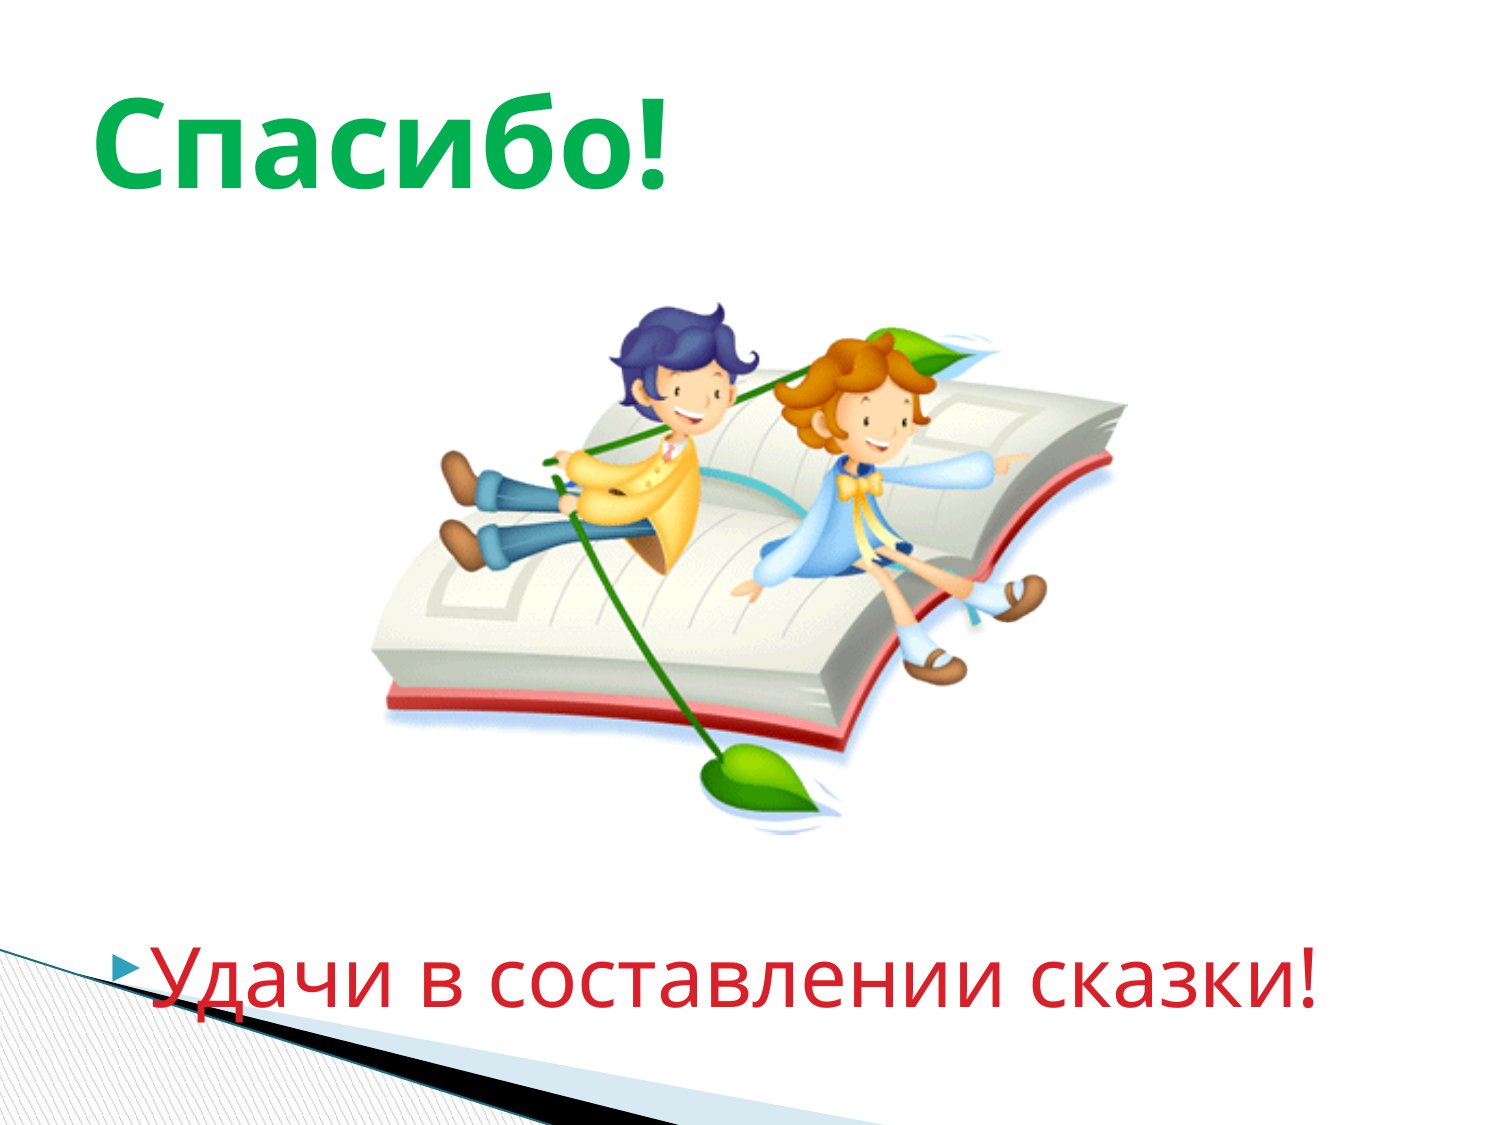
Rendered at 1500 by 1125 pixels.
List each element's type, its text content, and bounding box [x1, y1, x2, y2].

list Удачи в составлении сказки! [75, 916, 1425, 1035]
title Спасибо! [75, 45, 1425, 233]
picture [371, 302, 1129, 835]
